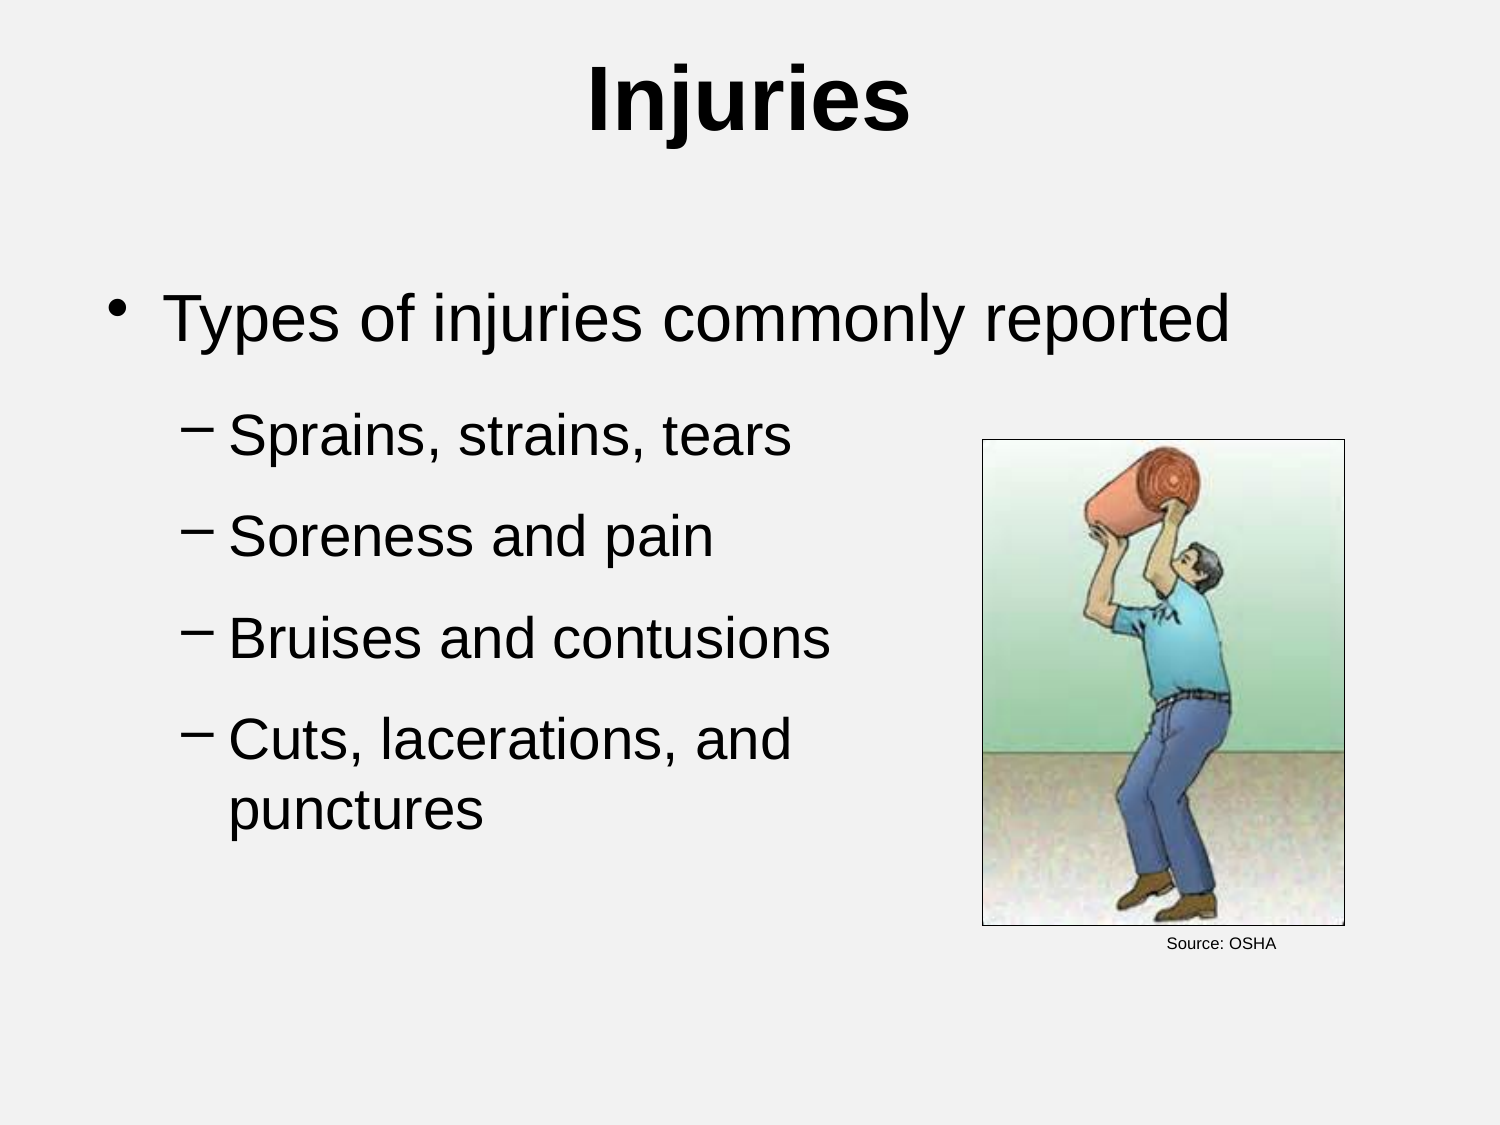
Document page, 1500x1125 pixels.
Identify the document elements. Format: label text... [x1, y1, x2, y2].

text_box Source: OSHA [1110, 926, 1292, 960]
title Injuries [75, 0, 1425, 188]
list Types of injuries commonly reported Sprains, strains, tears Soreness and pain Bruises and contusions Cuts, lacerations, and punctures [91, 267, 1292, 912]
picture [982, 438, 1345, 926]
